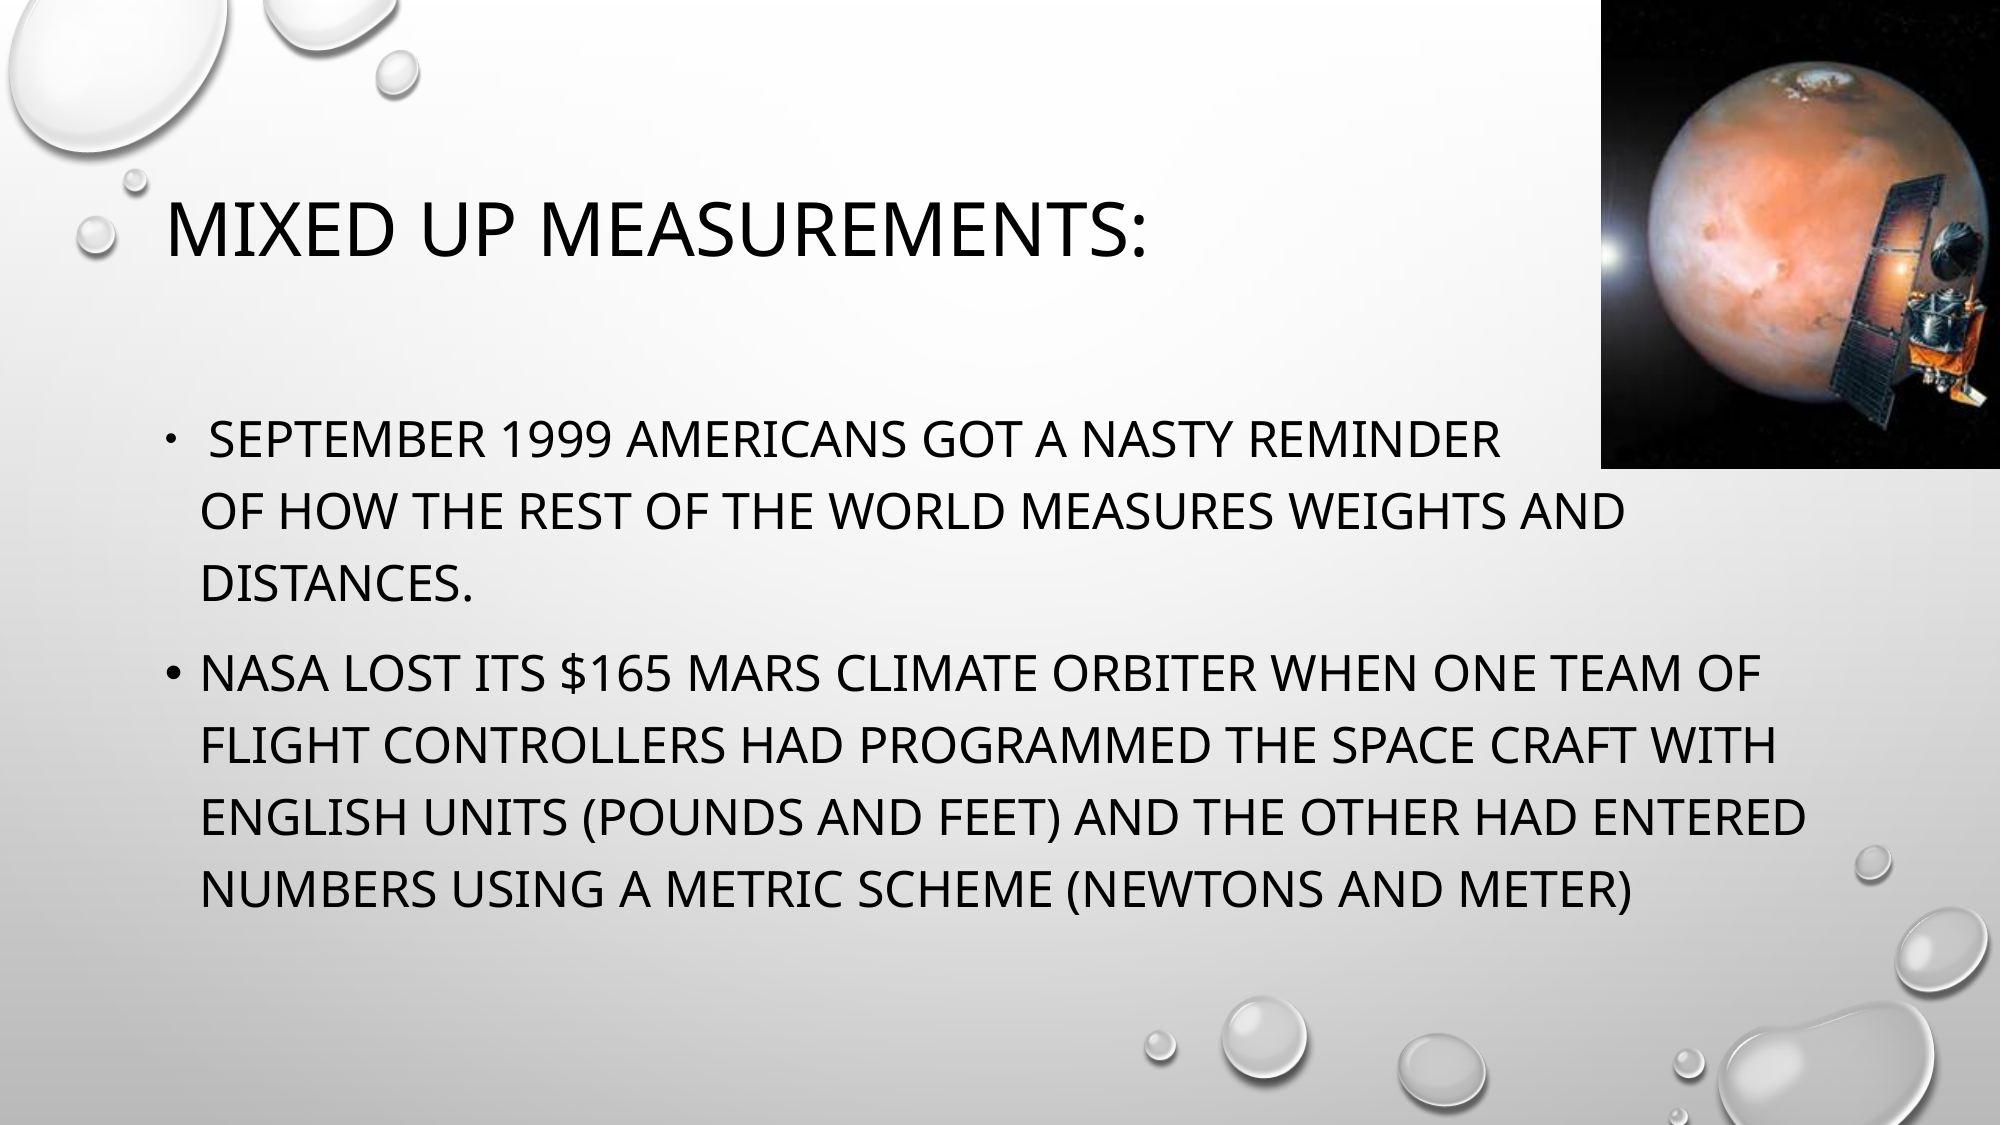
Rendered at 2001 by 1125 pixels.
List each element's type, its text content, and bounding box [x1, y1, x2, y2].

list September 1999 americans got a nasty reminder of how the rest of the world measures weights and distances. Nasa lost its $165 mars climate orbiter when one team of flight controllers had programmed the space craft with English units (pounds and feet) and the other had entered numbers using a metric scheme (newtons and meter) [149, 388, 1850, 950]
picture [0, 0, 2000, 1125]
title Mixed up measurements: [149, 101, 1595, 364]
